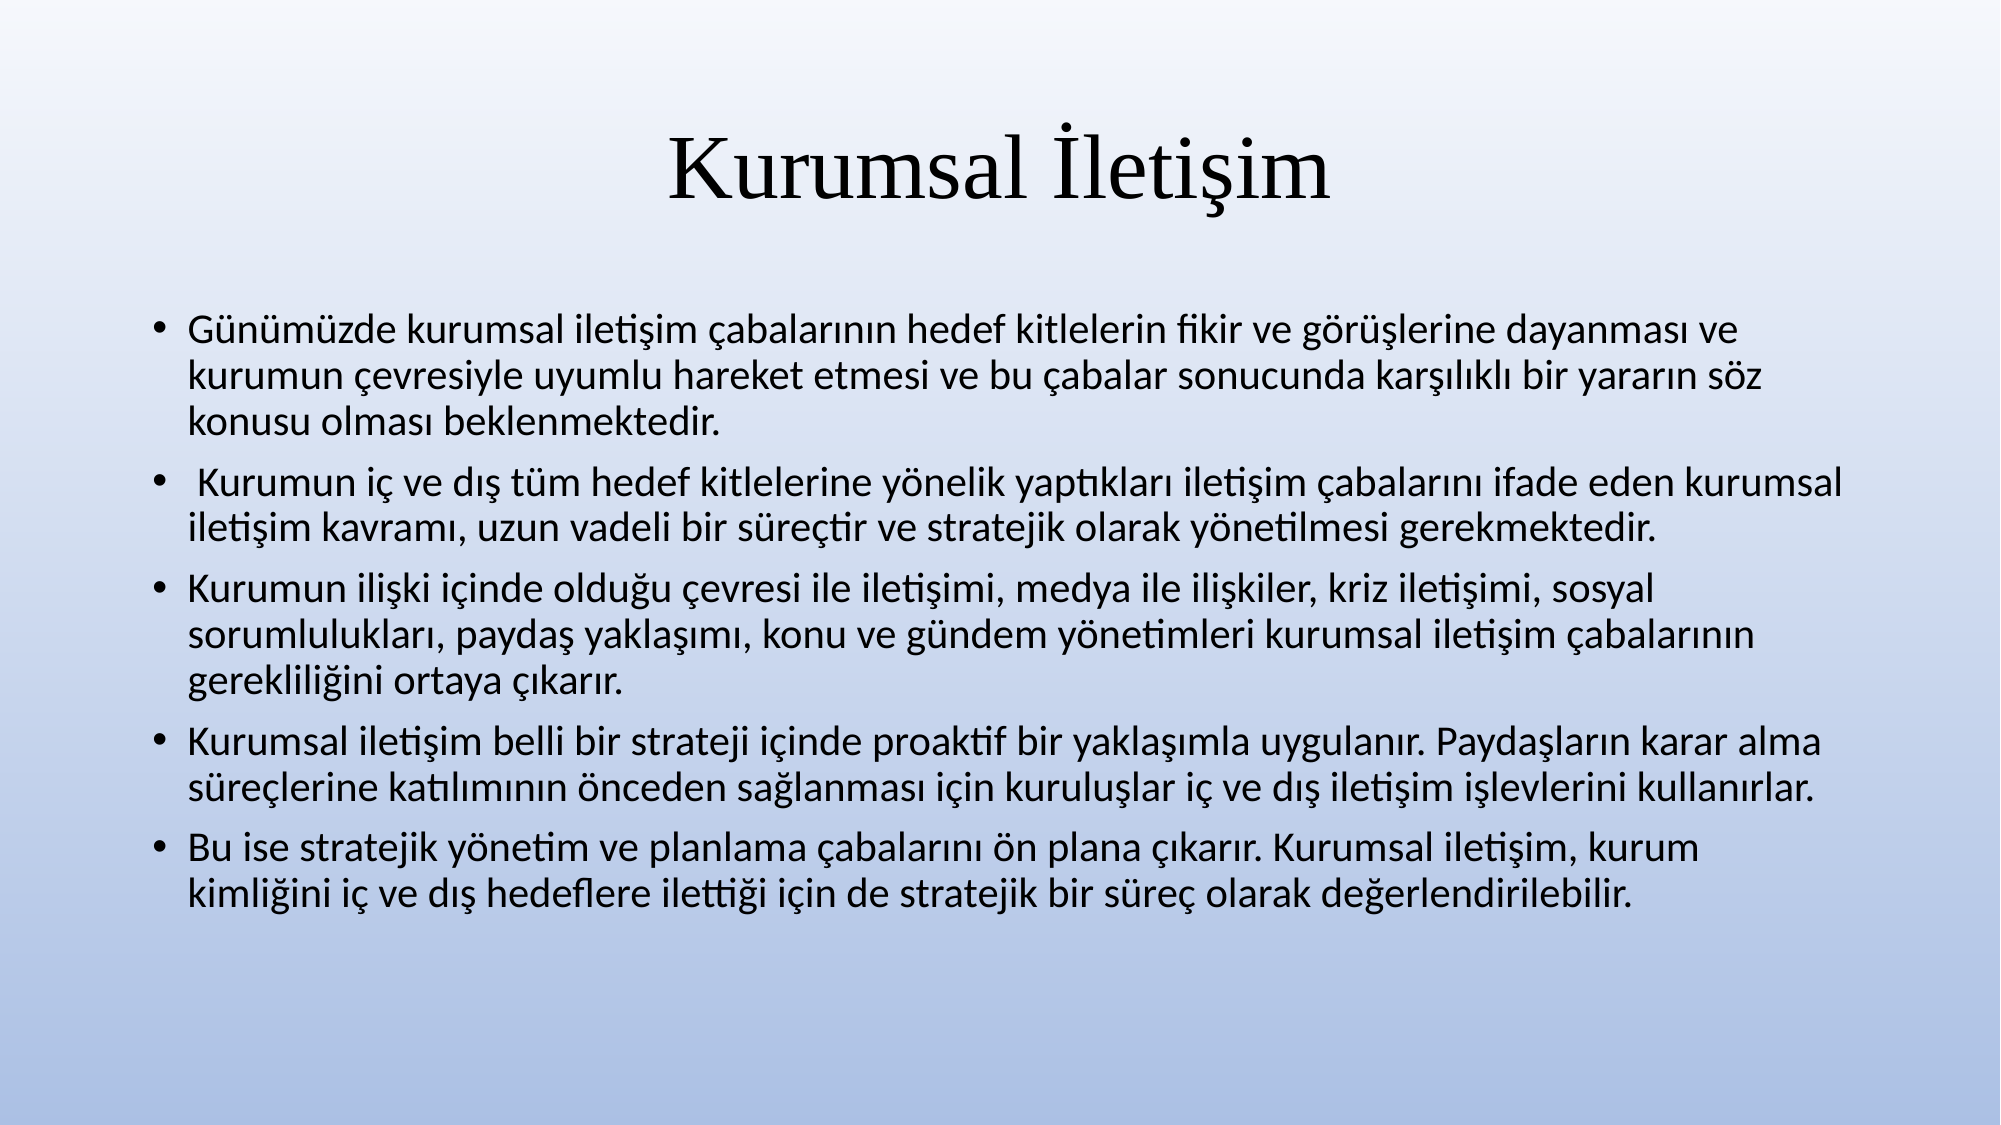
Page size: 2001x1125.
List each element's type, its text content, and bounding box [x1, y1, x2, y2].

title Kurumsal İletişim [137, 59, 1863, 278]
list Günümüzde kurumsal iletişim çabalarının hedef kitlelerin fikir ve görüşlerine dayanması ve kurumun çevresiyle uyumlu hareket etmesi ve bu çabalar sonucunda karşılıklı bir yararın söz konusu olması beklenmektedir. Kurumun iç ve dış tüm hedef kitlelerine yönelik yaptıkları iletişim çabalarını ifade eden kurumsal iletişim kavramı, uzun vadeli bir süreçtir ve stratejik olarak yönetilmesi gerekmektedir. Kurumun ilişki içinde olduğu çevresi ile iletişimi, medya ile ilişkiler, kriz iletişimi, sosyal sorumlulukları, paydaş yaklaşımı, konu ve gündem yönetimleri kurumsal iletişim çabalarının gerekliliğini ortaya çıkarır. Kurumsal iletişim belli bir strateji içinde proaktif bir yaklaşımla uygulanır. Paydaşların karar alma süreçlerine katılımının önceden sağlanması için kuruluşlar iç ve dış iletişim işlevlerini kullanırlar. Bu ise stratejik yönetim ve planlama çabalarını ön plana çıkarır. Kurumsal iletişim, kurum kimliğini iç ve dış hedeflere ilettiği için de stratejik bir süreç olarak değerlendirilebilir. [137, 299, 1863, 1014]
